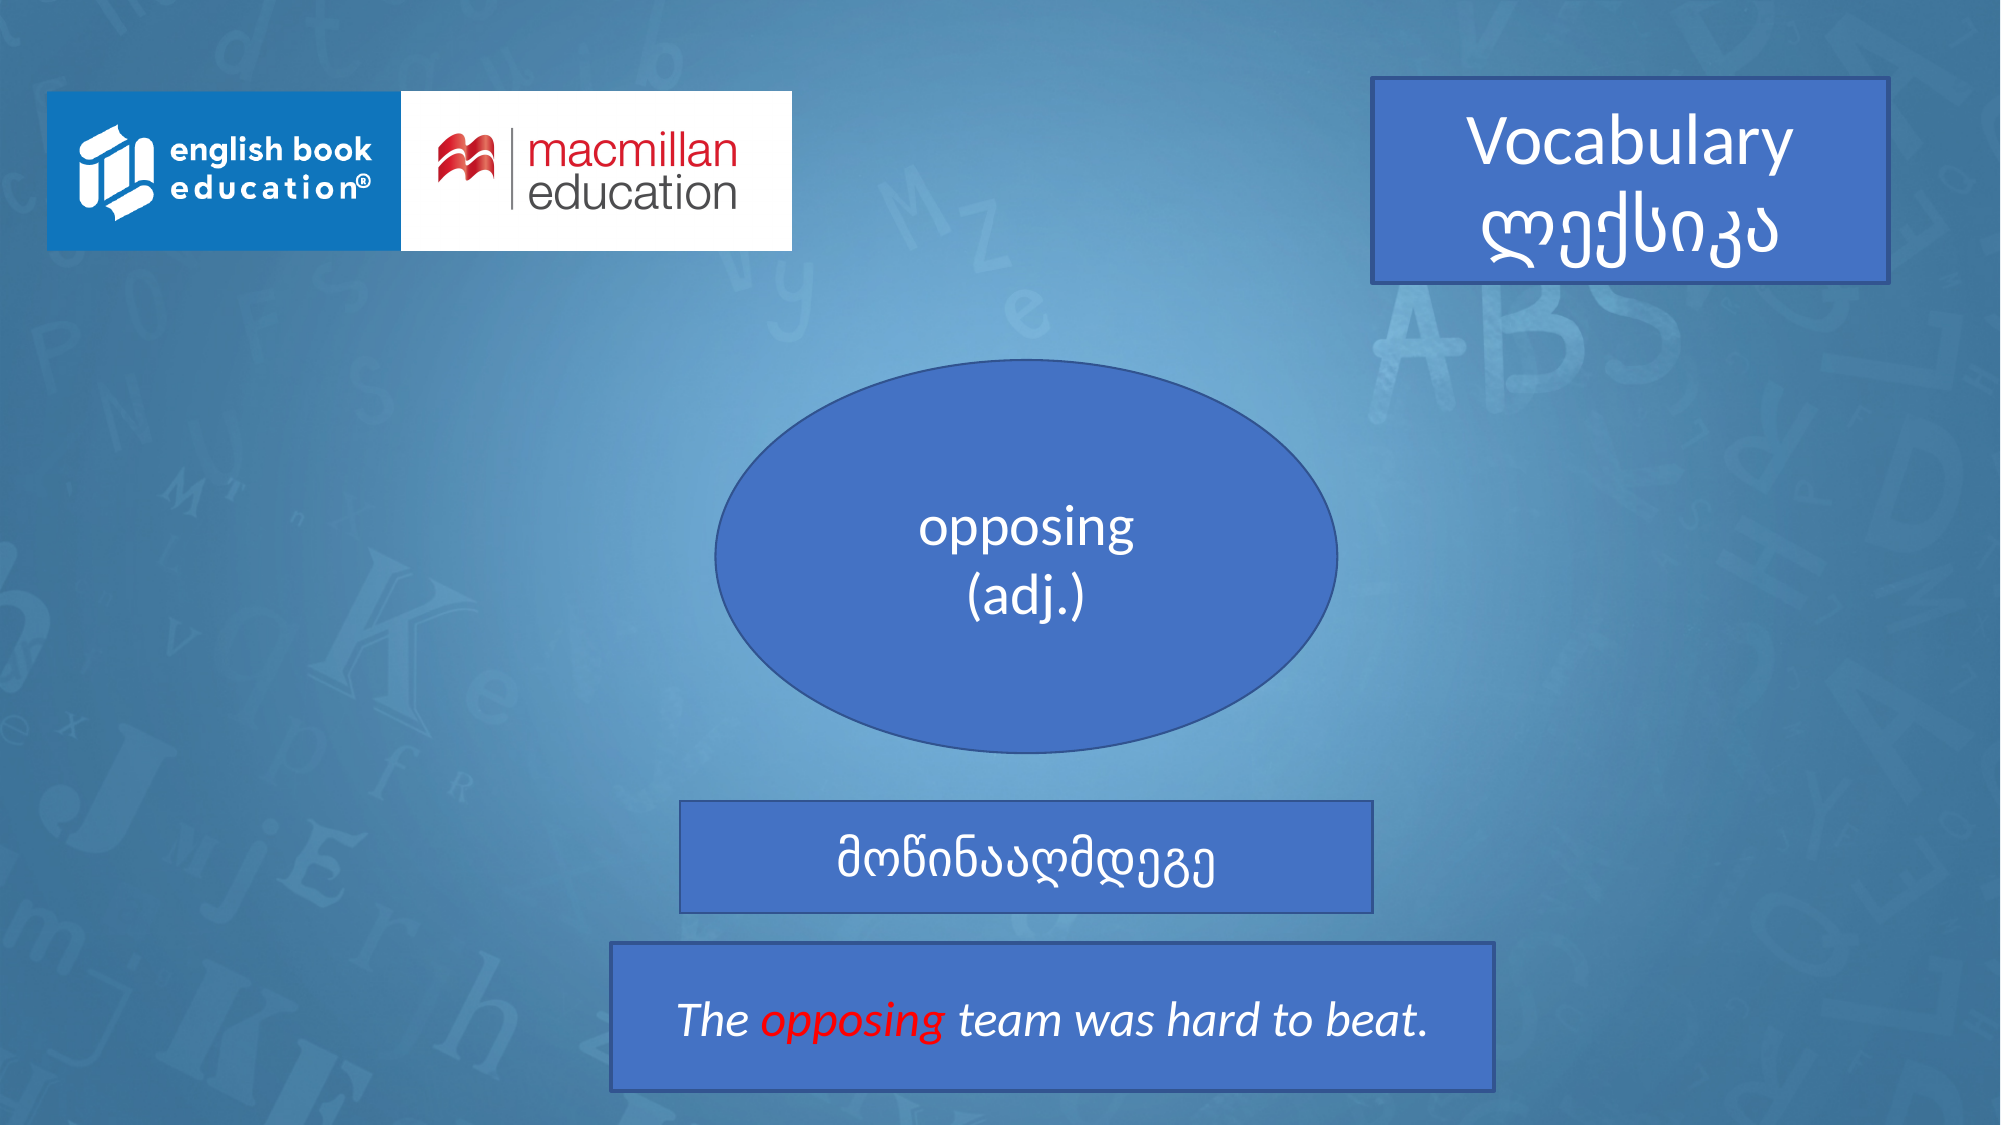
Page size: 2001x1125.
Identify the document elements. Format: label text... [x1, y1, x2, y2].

picture [0, 0, 2001, 1125]
text_box [1370, 76, 1891, 285]
text_box მოწინააღმდეგე [680, 800, 1373, 913]
text_box opposing (adj.) [715, 360, 1338, 754]
text_box Vocabulary ლექსიკა [1403, 83, 1858, 274]
text_box The opposing team was hard to beat. [609, 941, 1496, 1093]
